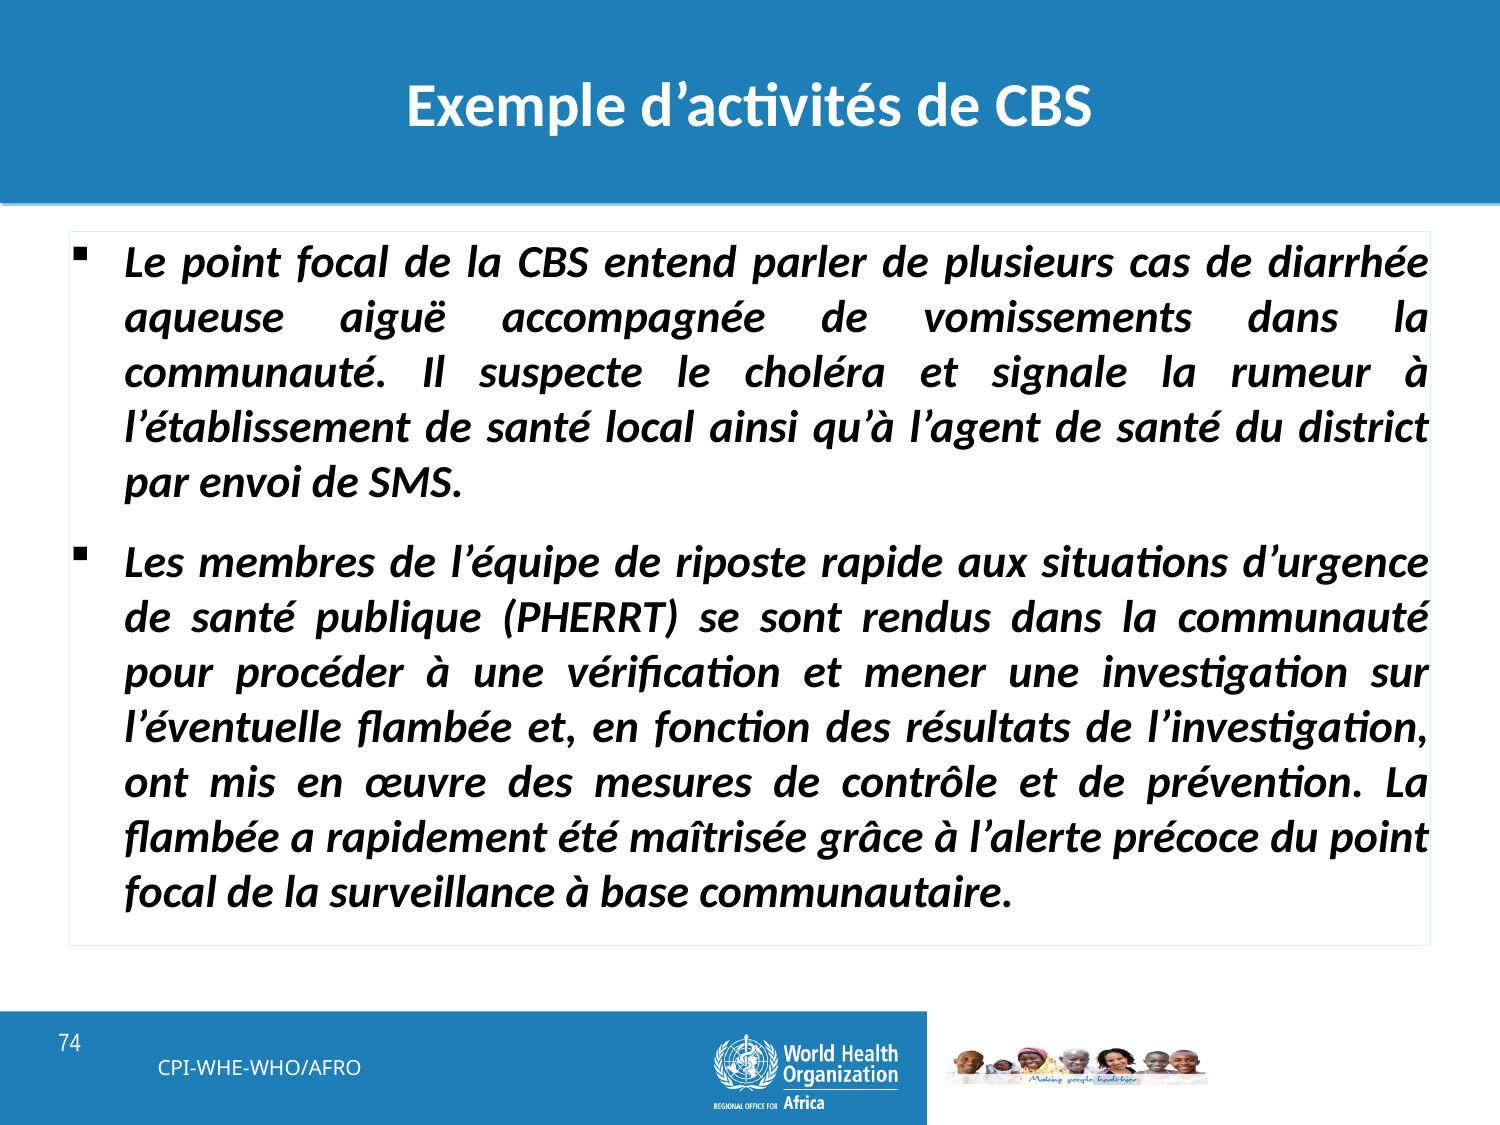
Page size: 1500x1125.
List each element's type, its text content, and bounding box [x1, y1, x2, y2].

slide_number 74 [28, 1011, 97, 1072]
picture [714, 1034, 898, 1109]
footer CPI-WHE-WHO/AFRO [113, 1009, 406, 1125]
picture [927, 975, 1500, 1125]
title Exemple d’activités de CBS [0, 0, 1500, 204]
list Le point focal de la CBS entend parler de plusieurs cas de diarrhée aqueuse aiguë accompagnée de vomissements dans la communauté. Il suspecte le choléra et signale la rumeur à l’établissement de santé local ainsi qu’à l’agent de santé du district par envoi de SMS. Les membres de l’équipe de riposte rapide aux situations d’urgence de santé publique (PHERRT) se sont rendus dans la communauté pour procéder à une vérification et mener une investigation sur l’éventuelle flambée et, en fonction des résultats de l’investigation, ont mis en œuvre des mesures de contrôle et de prévention. La flambée a rapidement été maîtrisée grâce à l’alerte précoce du point focal de la surveillance à base communautaire. [69, 231, 1431, 946]
